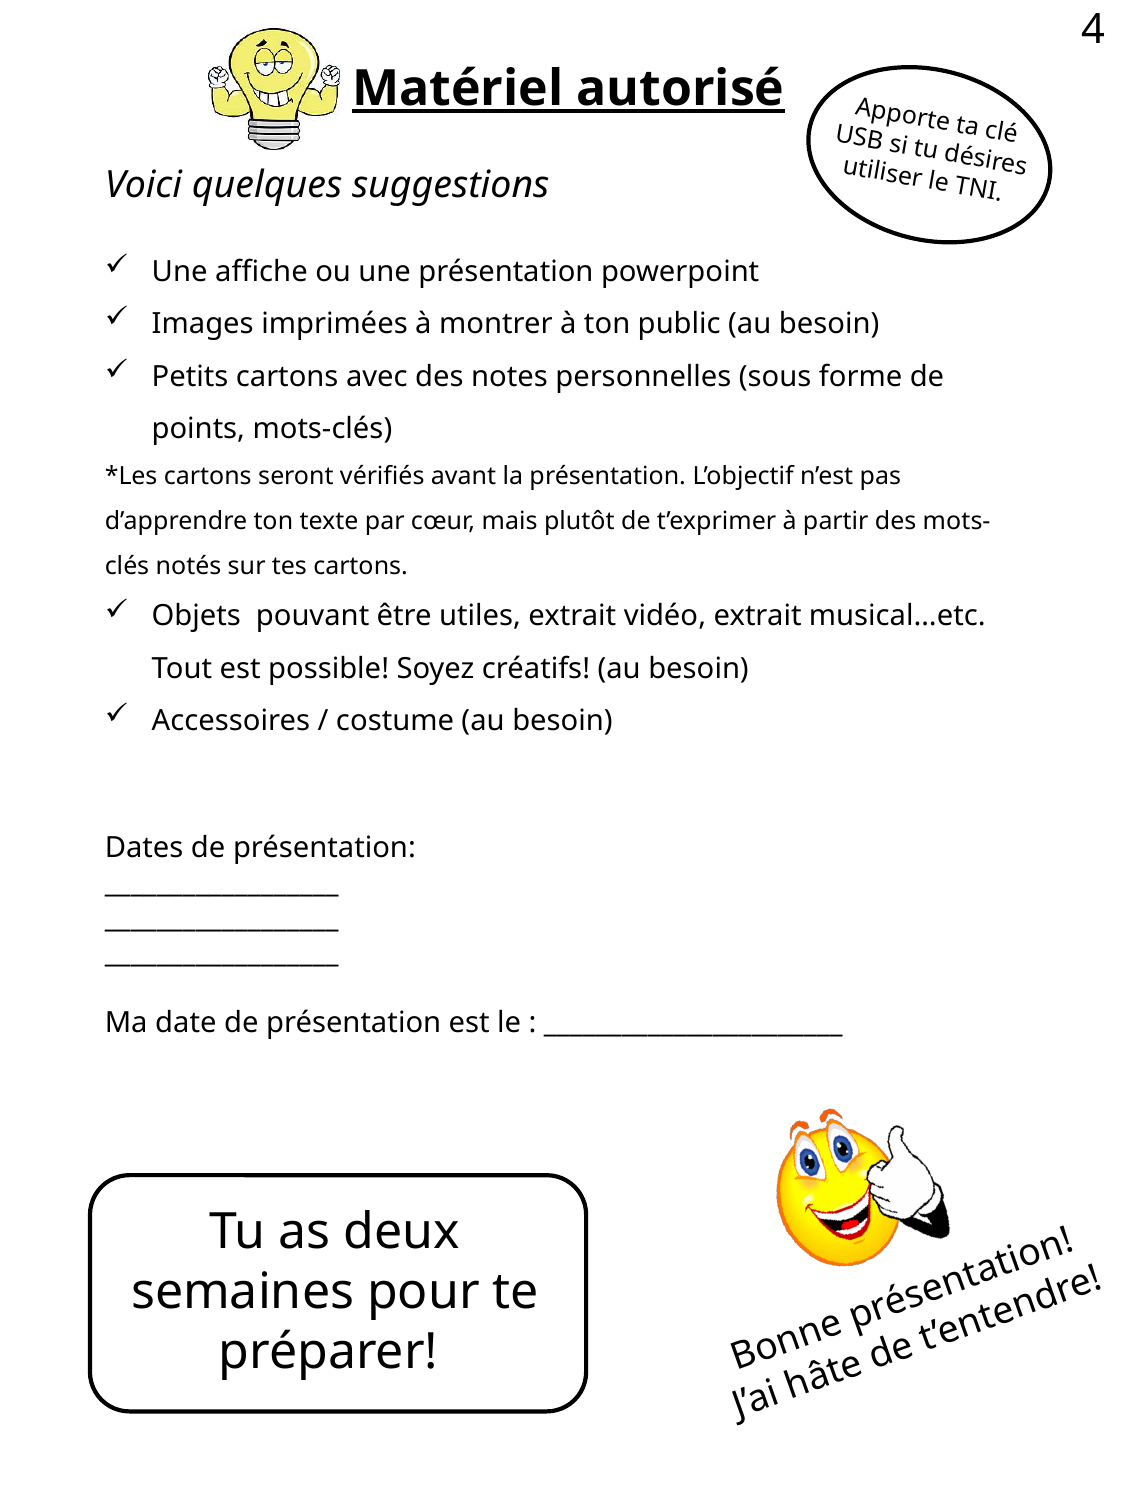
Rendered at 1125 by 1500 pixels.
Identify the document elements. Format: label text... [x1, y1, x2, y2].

text_box Bonne présentation! J’ai hâte de t’entendre! [656, 1184, 1125, 1493]
picture [207, 27, 340, 150]
text_box 4 [1021, 0, 1125, 59]
text_box [845, 65, 1027, 112]
text_box Une affiche ou une présentation powerpoint Images imprimées à montrer à ton public (au besoin) Petits cartons avec des notes personnelles (sous forme de points, mots-clés) *Les cartons seront vérifiés avant la présentation. L’objectif n’est pas d’apprendre ton texte par cœur, mais plutôt de t’exprimer à partir des mots-clés notés sur tes cartons. Objets pouvant être utiles, extrait vidéo, extrait musical…etc. Tout est possible! Soyez créatifs! (au besoin) Accessoires / costume (au besoin) [89, 227, 1047, 744]
text_box Apporte ta clé USB si tu désires utiliser le TNI. [806, 76, 1058, 221]
picture [752, 1082, 957, 1287]
text_box [806, 101, 820, 159]
text_box [1043, 156, 1053, 203]
text_box [87, 1173, 589, 1414]
text_box Matériel autorisé Voici quelques suggestions [89, 48, 1047, 213]
text_box Tu as deux semaines pour te préparer! [113, 1190, 557, 1386]
text_box [820, 183, 1028, 245]
text_box Dates de présentation: __________________ __________________ __________________ Ma date de présentation est le : _______________________ [89, 820, 1047, 1046]
